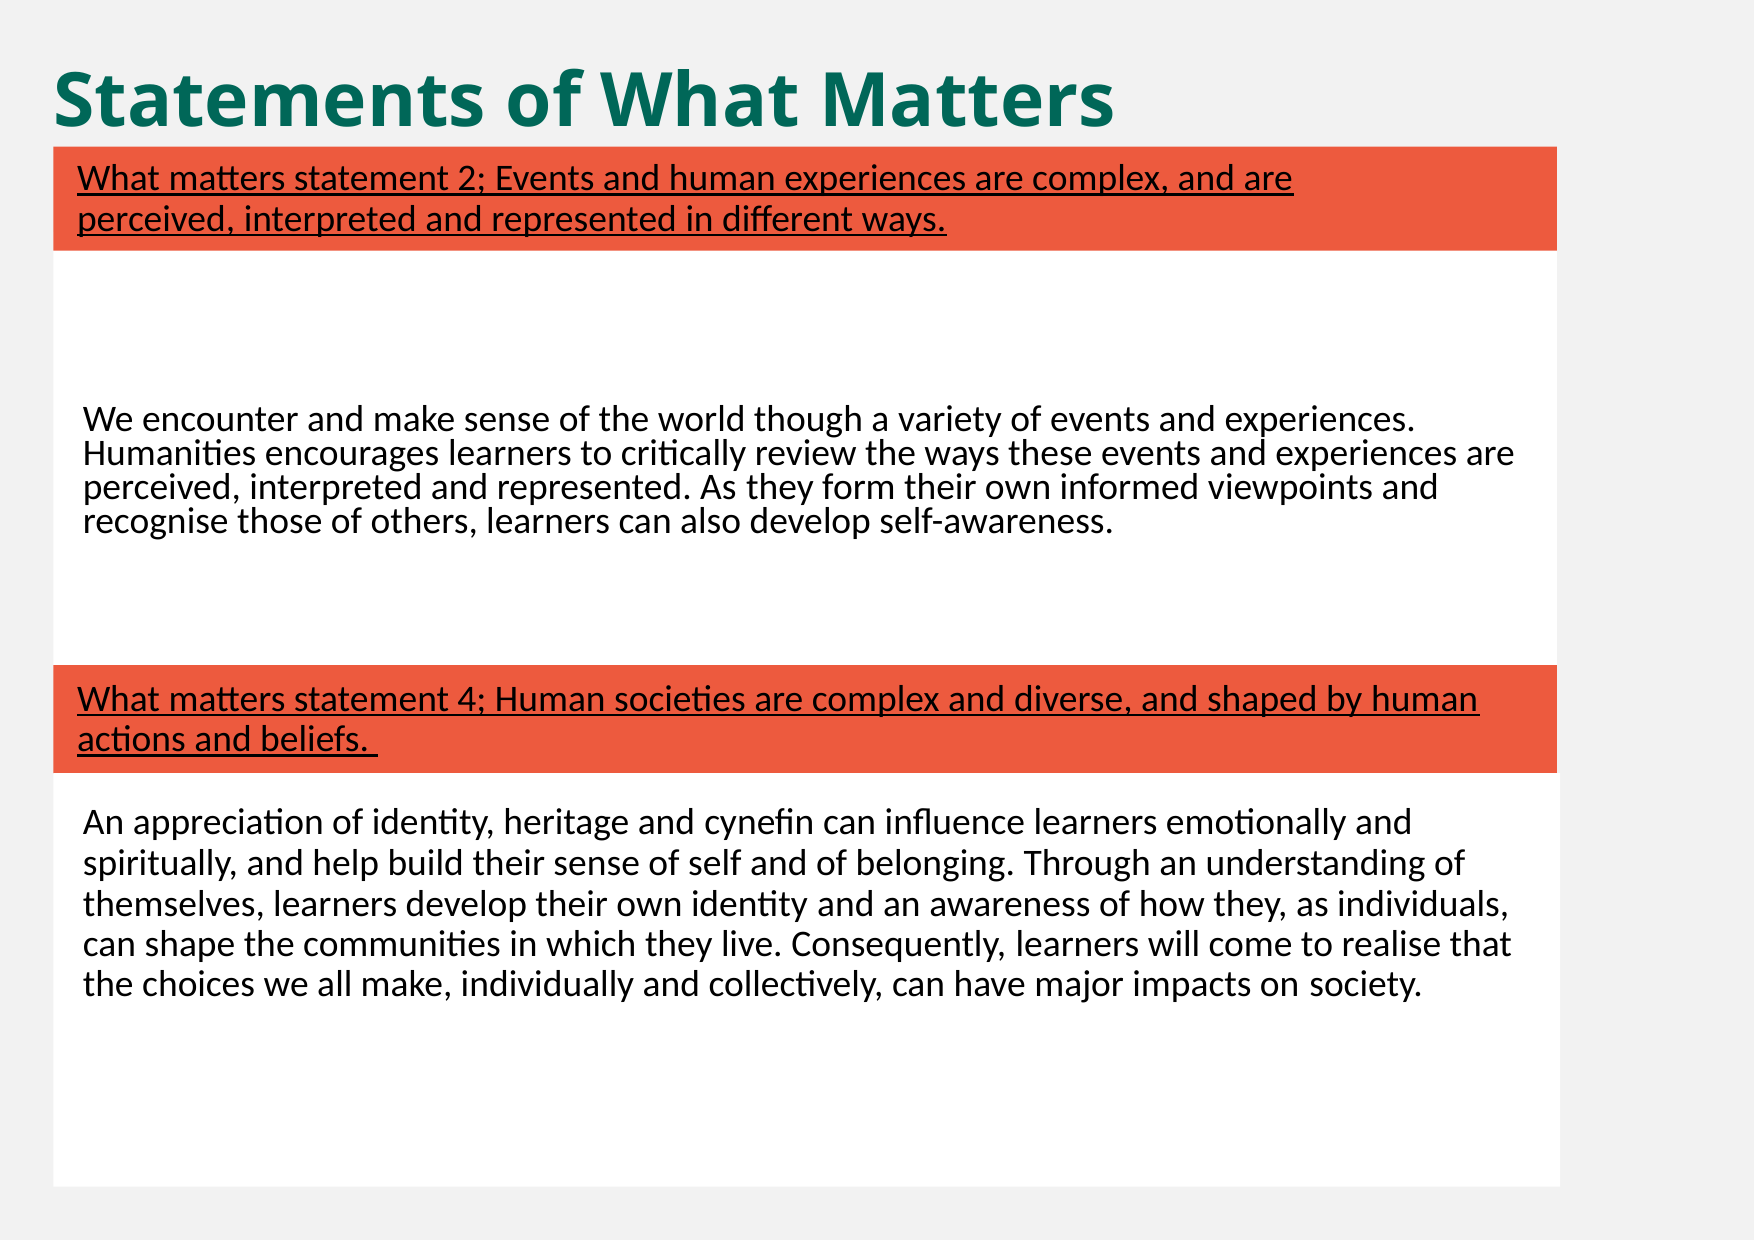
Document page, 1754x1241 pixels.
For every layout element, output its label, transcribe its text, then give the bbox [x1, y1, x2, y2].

list We encounter and make sense of the world though a variety of events and experiences. Humanities encourages learners to critically review the ways these events and experiences are perceived, interpreted and represented. As they form their own informed viewpoints and recognise those of others, learners can also develop self-awareness. [53, 251, 1557, 665]
list What matters statement 4; Human societies are complex and diverse, and shaped by human actions and beliefs. [53, 665, 1557, 773]
list What matters statement 2; Events and human experiences are complex, and are perceived, interpreted and represented in different ways. [53, 151, 1557, 251]
list Statements of What Matters [38, 54, 1701, 151]
list An appreciation of identity, heritage and cynefin can influence learners emotionally and spiritually, and help build their sense of self and of belonging. Through an understanding of themselves, learners develop their own identity and an awareness of how they, as individuals, can shape the communities in which they live. Consequently, learners will come to realise that the choices we all make, individually and collectively, can have major impacts on society. [53, 773, 1561, 1187]
